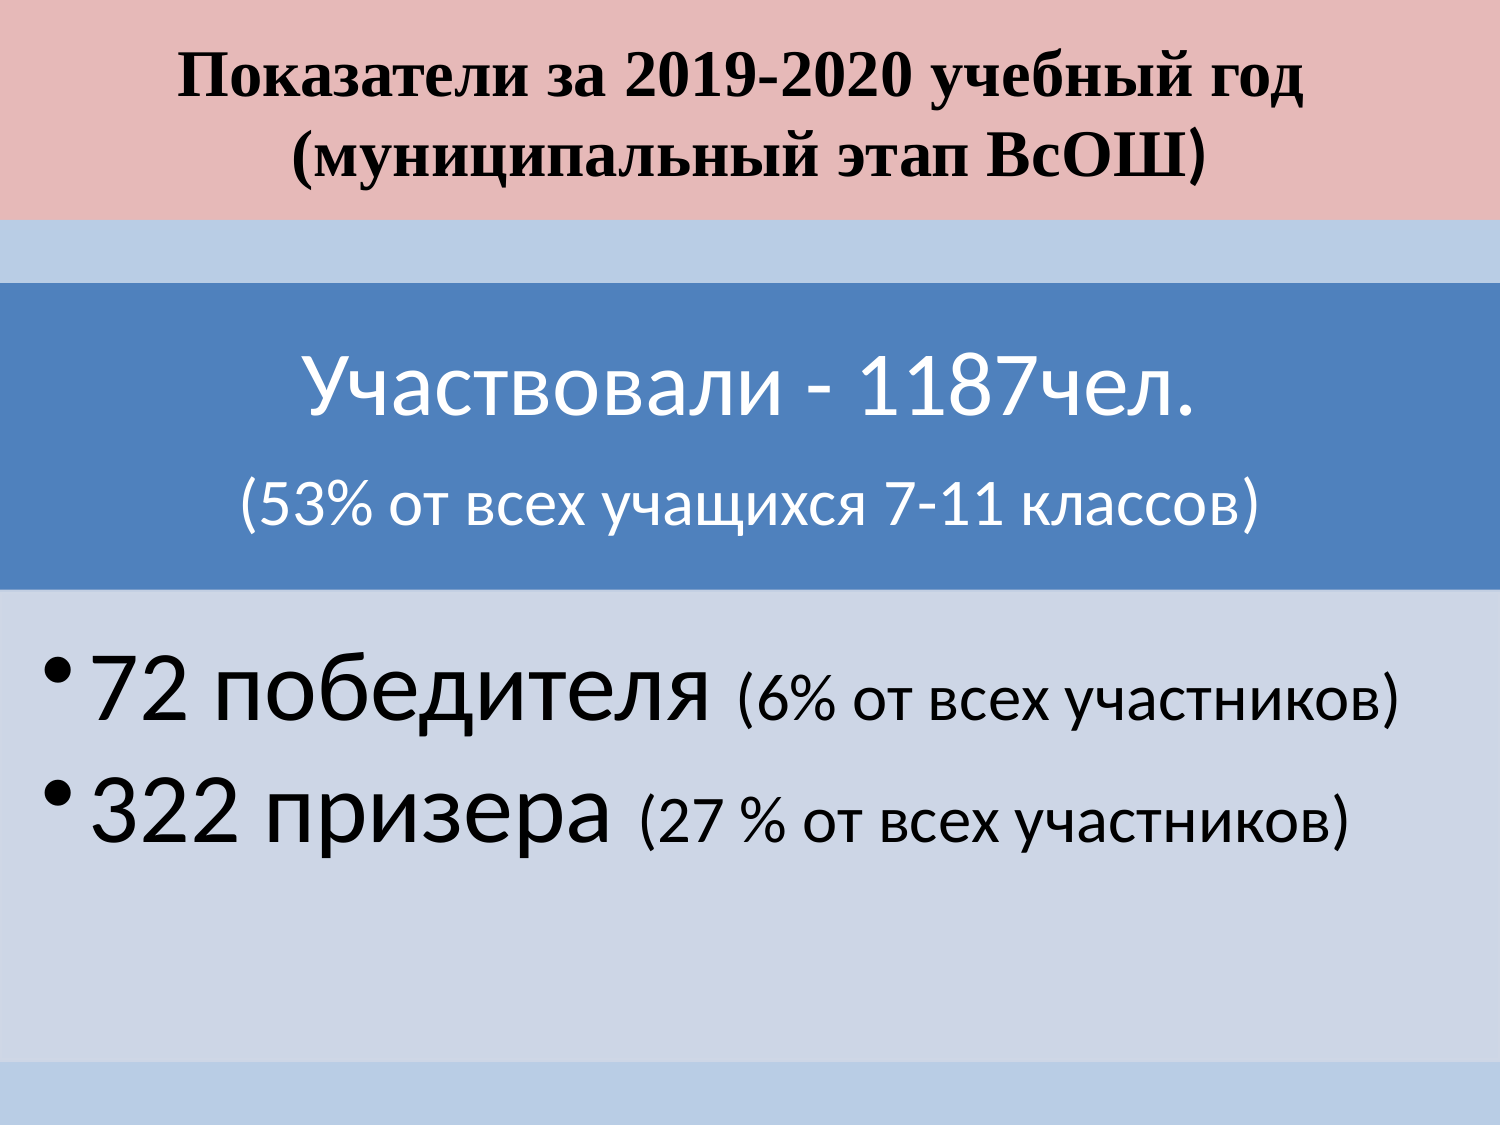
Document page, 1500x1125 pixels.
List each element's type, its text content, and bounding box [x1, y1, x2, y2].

title Показатели за 2019-2020 учебный год (муниципальный этап ВсОШ) [0, 0, 1500, 219]
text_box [0, 219, 1500, 1125]
